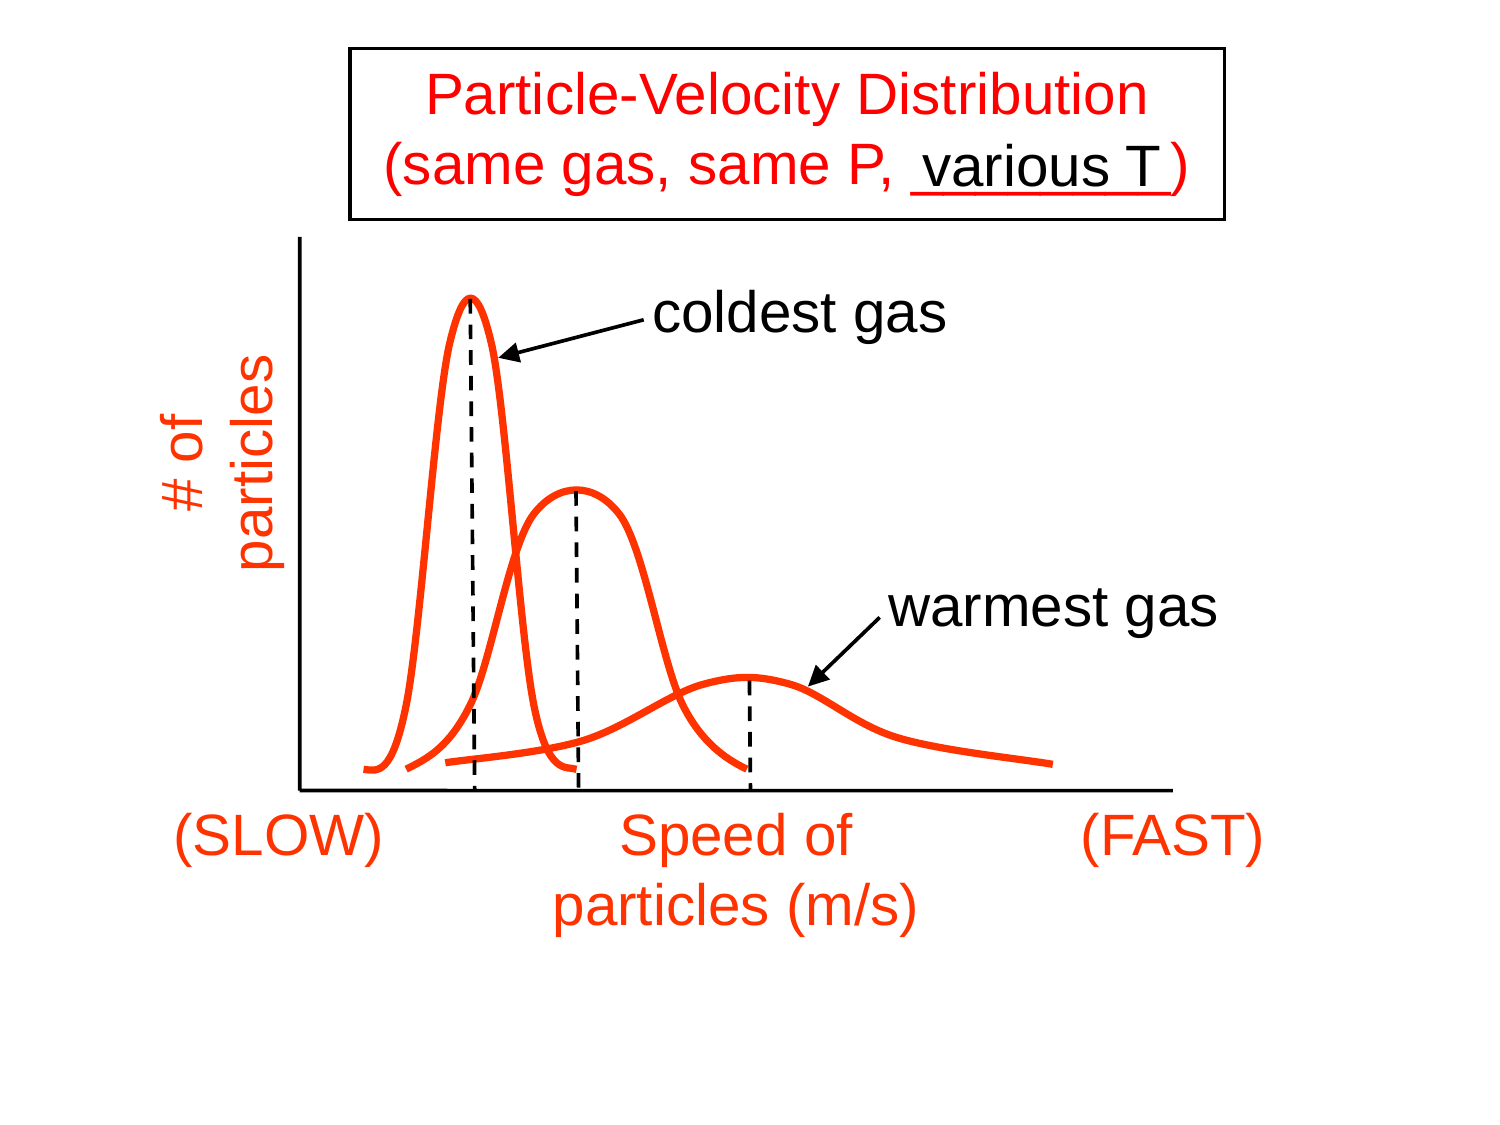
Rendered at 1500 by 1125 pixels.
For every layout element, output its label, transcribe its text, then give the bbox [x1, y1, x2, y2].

text_box [445, 759, 474, 763]
text_box Speed of particles (m/s) [425, 791, 1048, 919]
text_box [498, 321, 637, 363]
text_box (SLOW) [133, 790, 425, 919]
text_box # of particles [300, 296, 307, 630]
text_box warmest gas [873, 560, 1235, 646]
text_box [406, 489, 747, 770]
text_box (FAST) [1048, 790, 1298, 919]
text_box Particle-Velocity Distribution (same gas, same P, ________) [349, 48, 1225, 220]
text_box coldest gas [637, 267, 963, 352]
text_box [363, 298, 516, 771]
text_box various T [907, 120, 1177, 205]
text_box # of particles [136, 296, 299, 630]
text_box [808, 623, 873, 687]
text_box [475, 677, 1053, 765]
